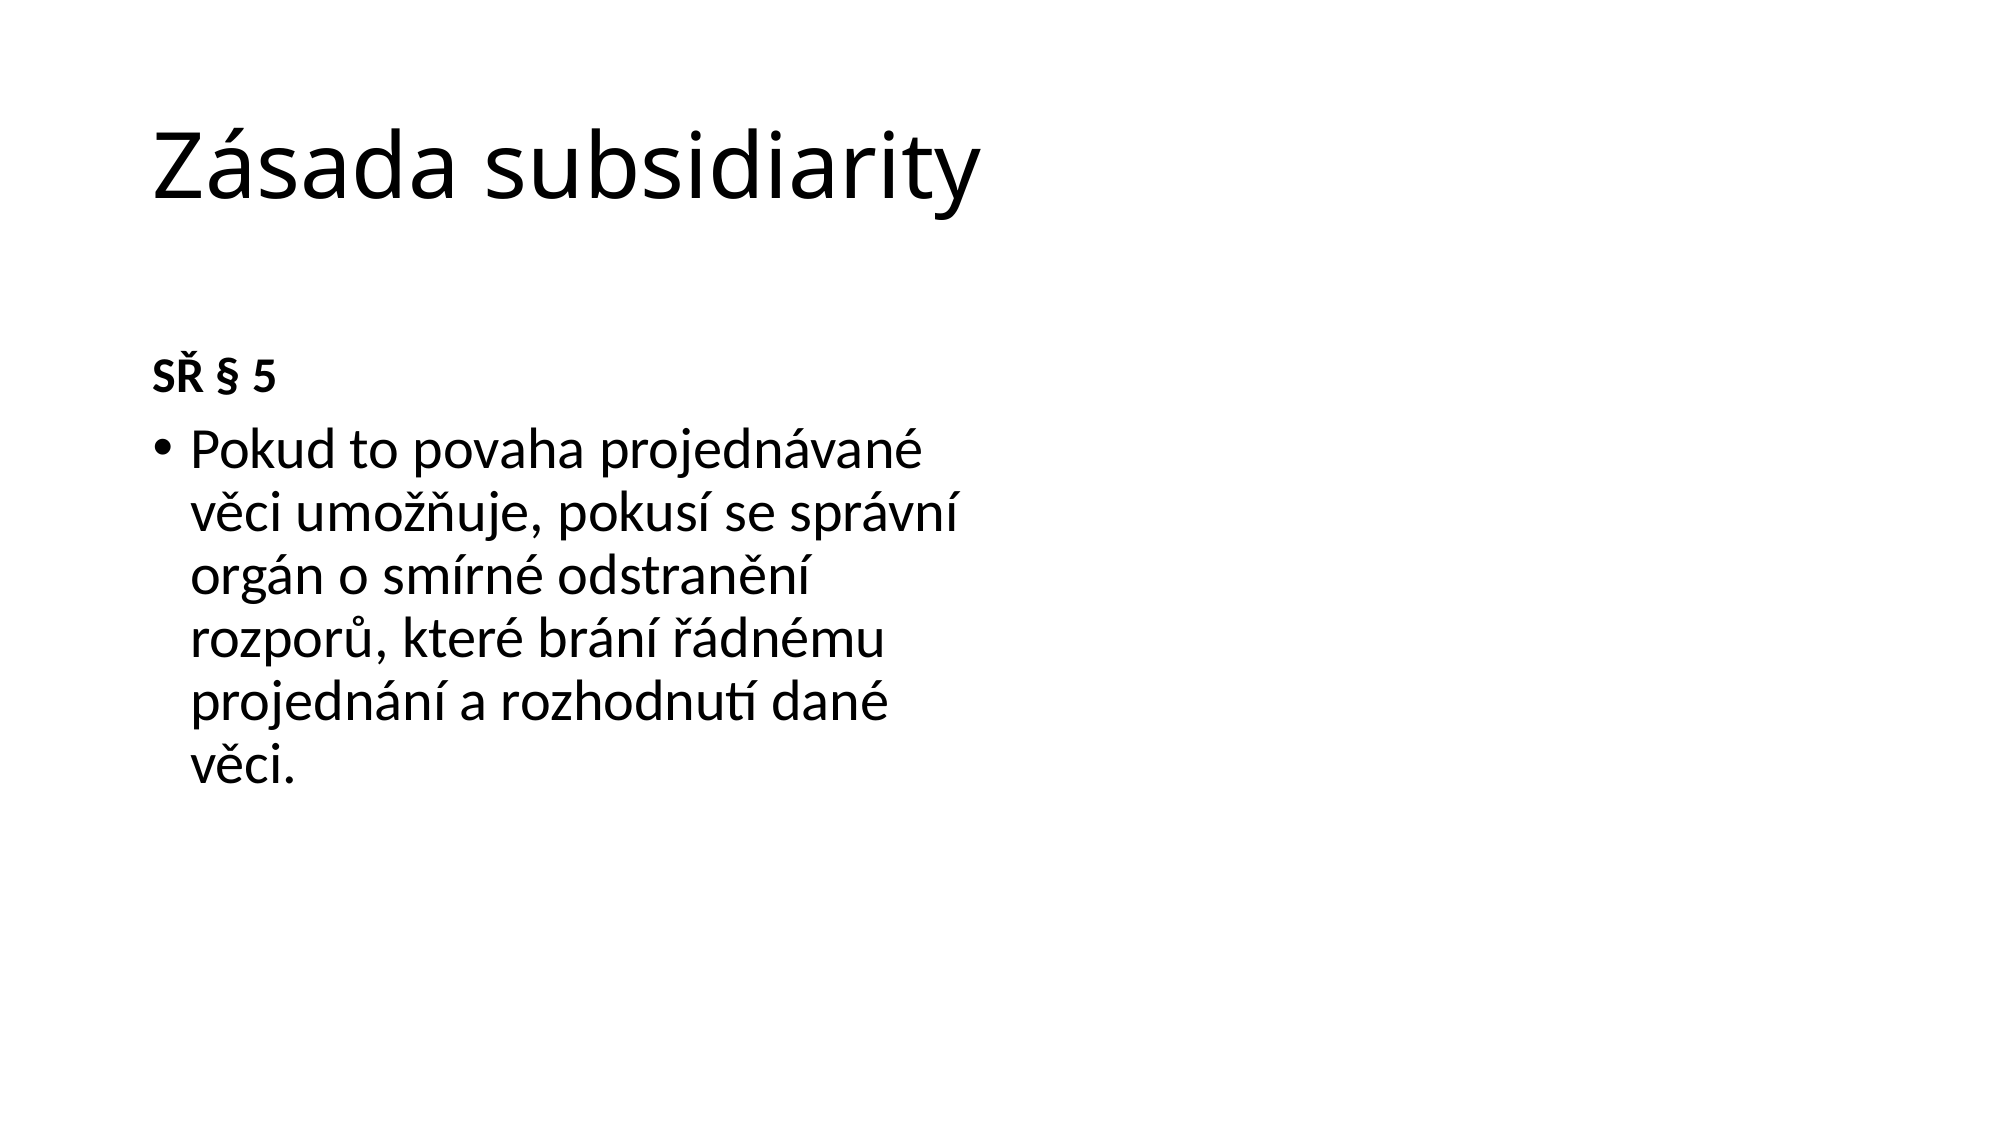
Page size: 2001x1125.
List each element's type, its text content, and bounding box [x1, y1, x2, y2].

list SŘ § 5 [137, 275, 984, 410]
list Pokud to povaha projednávané věci umožňuje, pokusí se správní orgán o smírné odstranění rozporů, které brání řádnému projednání a rozhodnutí dané věci. [137, 410, 984, 1016]
title Zásada subsidiarity [137, 59, 1863, 278]
